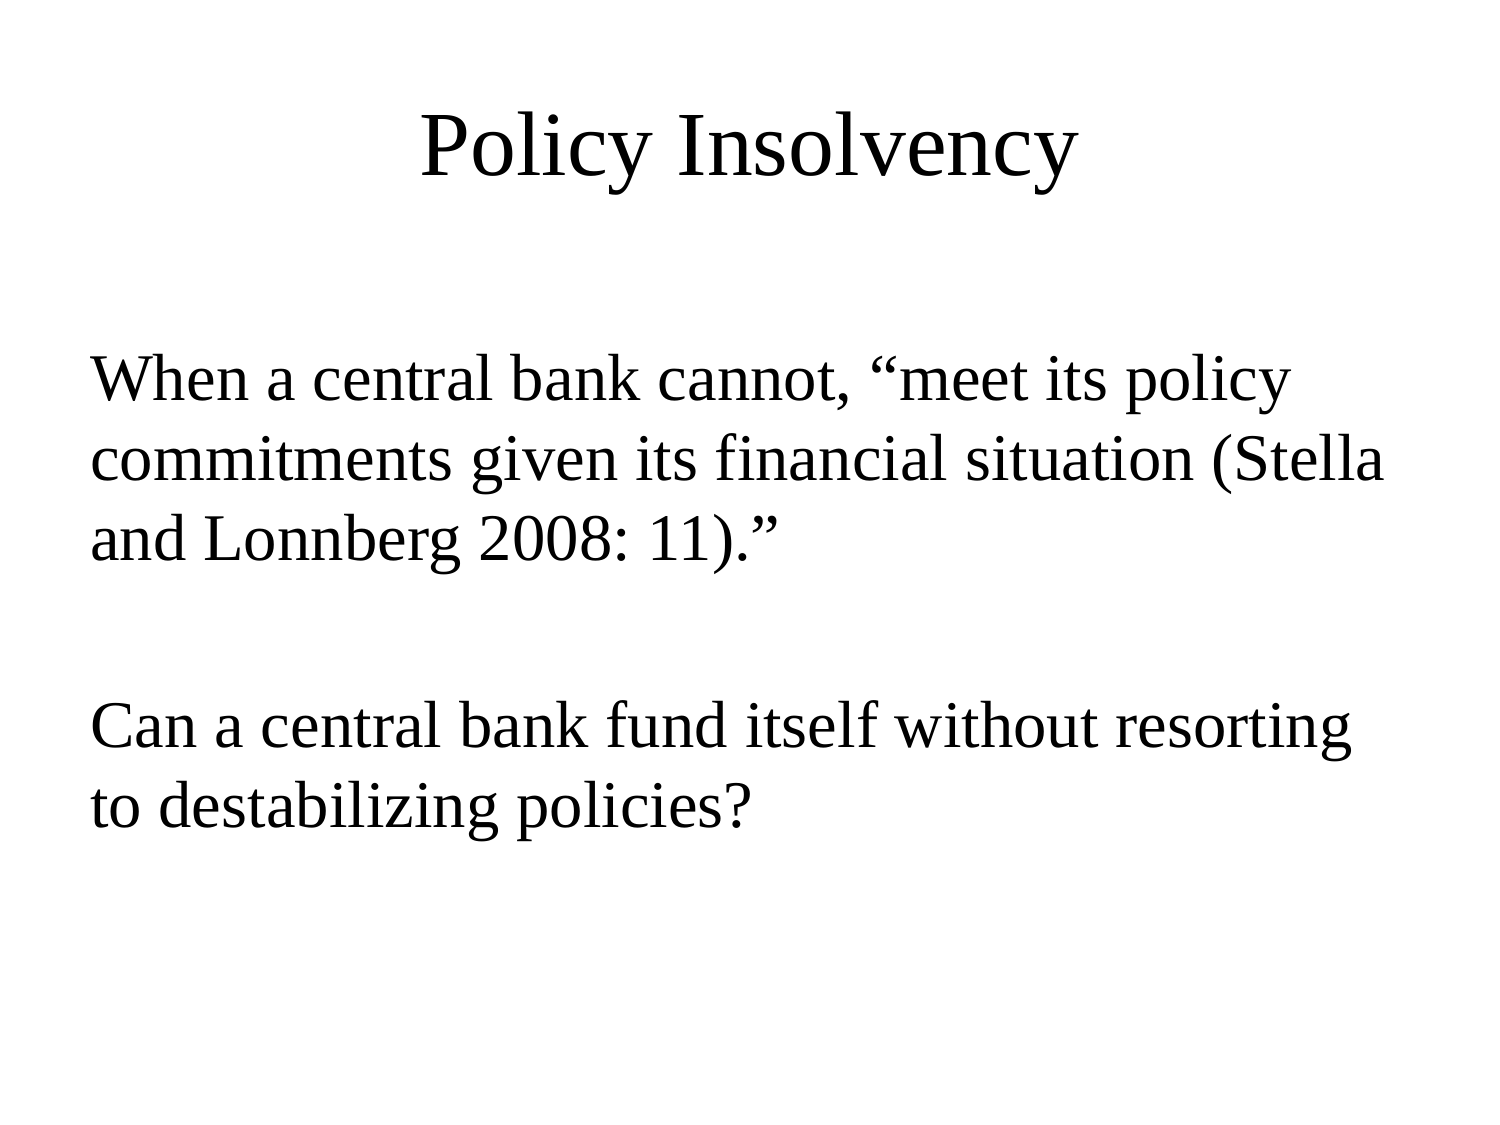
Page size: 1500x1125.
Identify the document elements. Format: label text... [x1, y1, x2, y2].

list When a central bank cannot, “meet its policy commitments given its financial situation (Stella and Lonnberg 2008: 11).” Can a central bank fund itself without resorting to destabilizing policies? [75, 262, 1425, 1005]
title Policy Insolvency [75, 45, 1425, 233]
